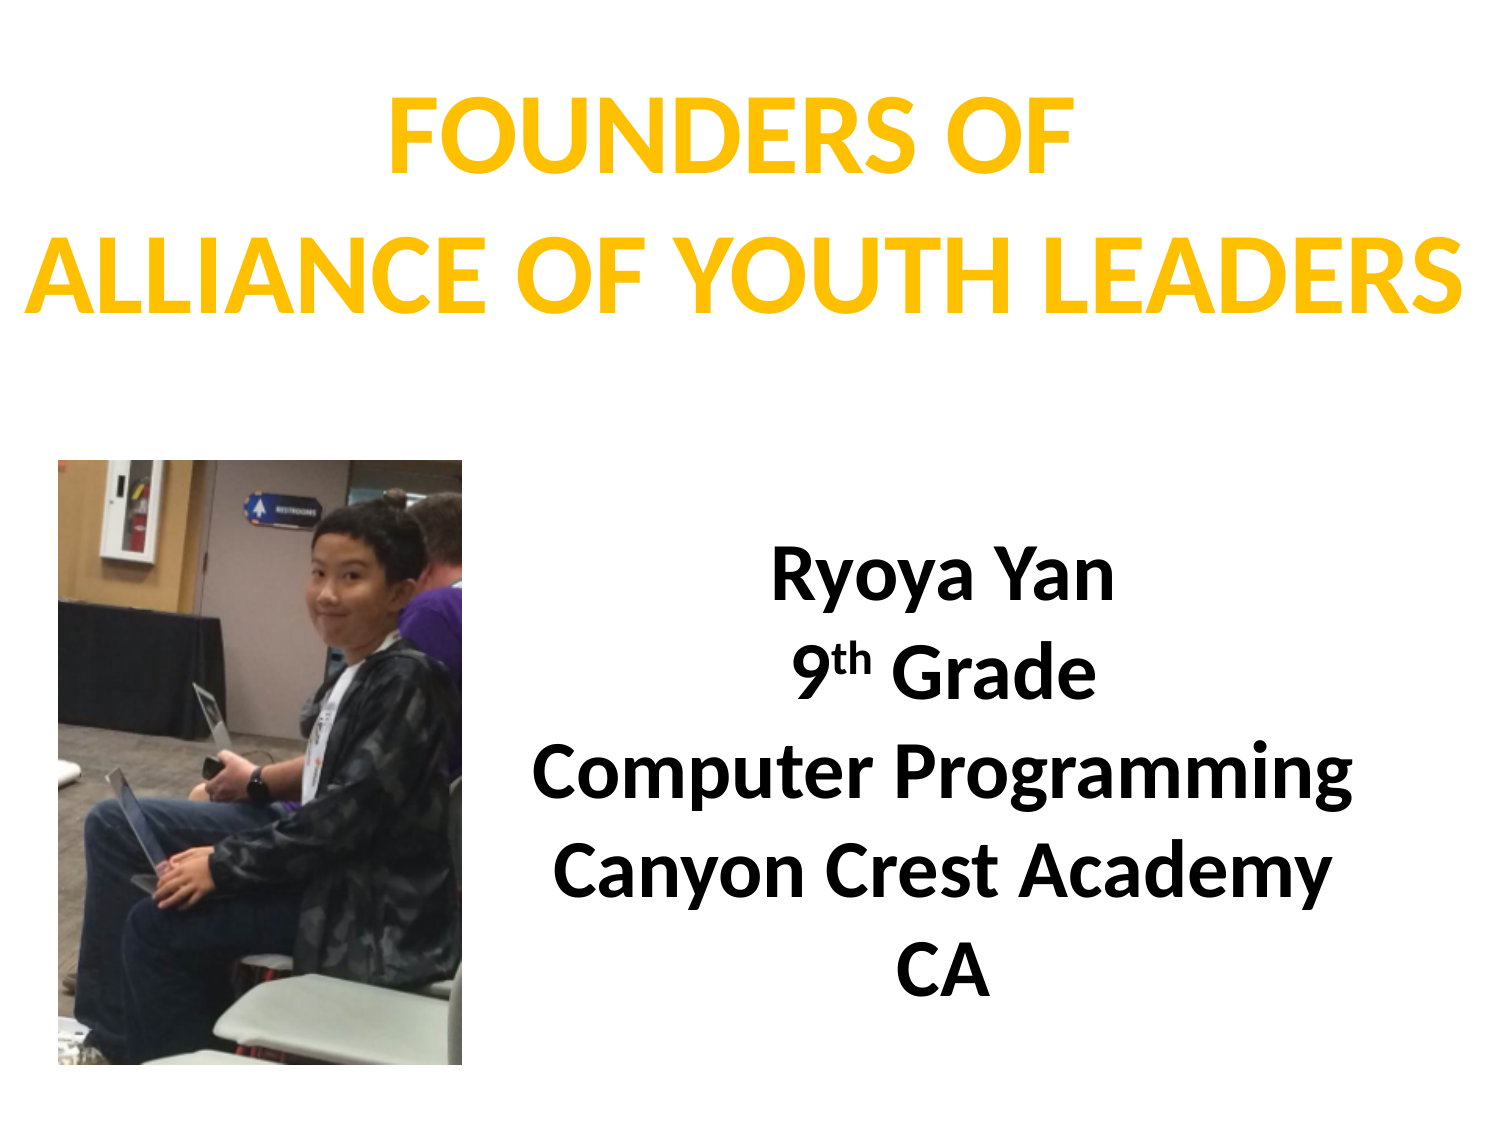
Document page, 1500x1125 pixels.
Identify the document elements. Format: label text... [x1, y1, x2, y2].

text_box Ryoya Yan 9th Grade Computer Programming Canyon Crest Academy CA [468, 512, 1425, 1013]
picture [58, 459, 463, 1066]
title Founders of Alliance of Youth Leaders [0, 50, 1495, 363]
